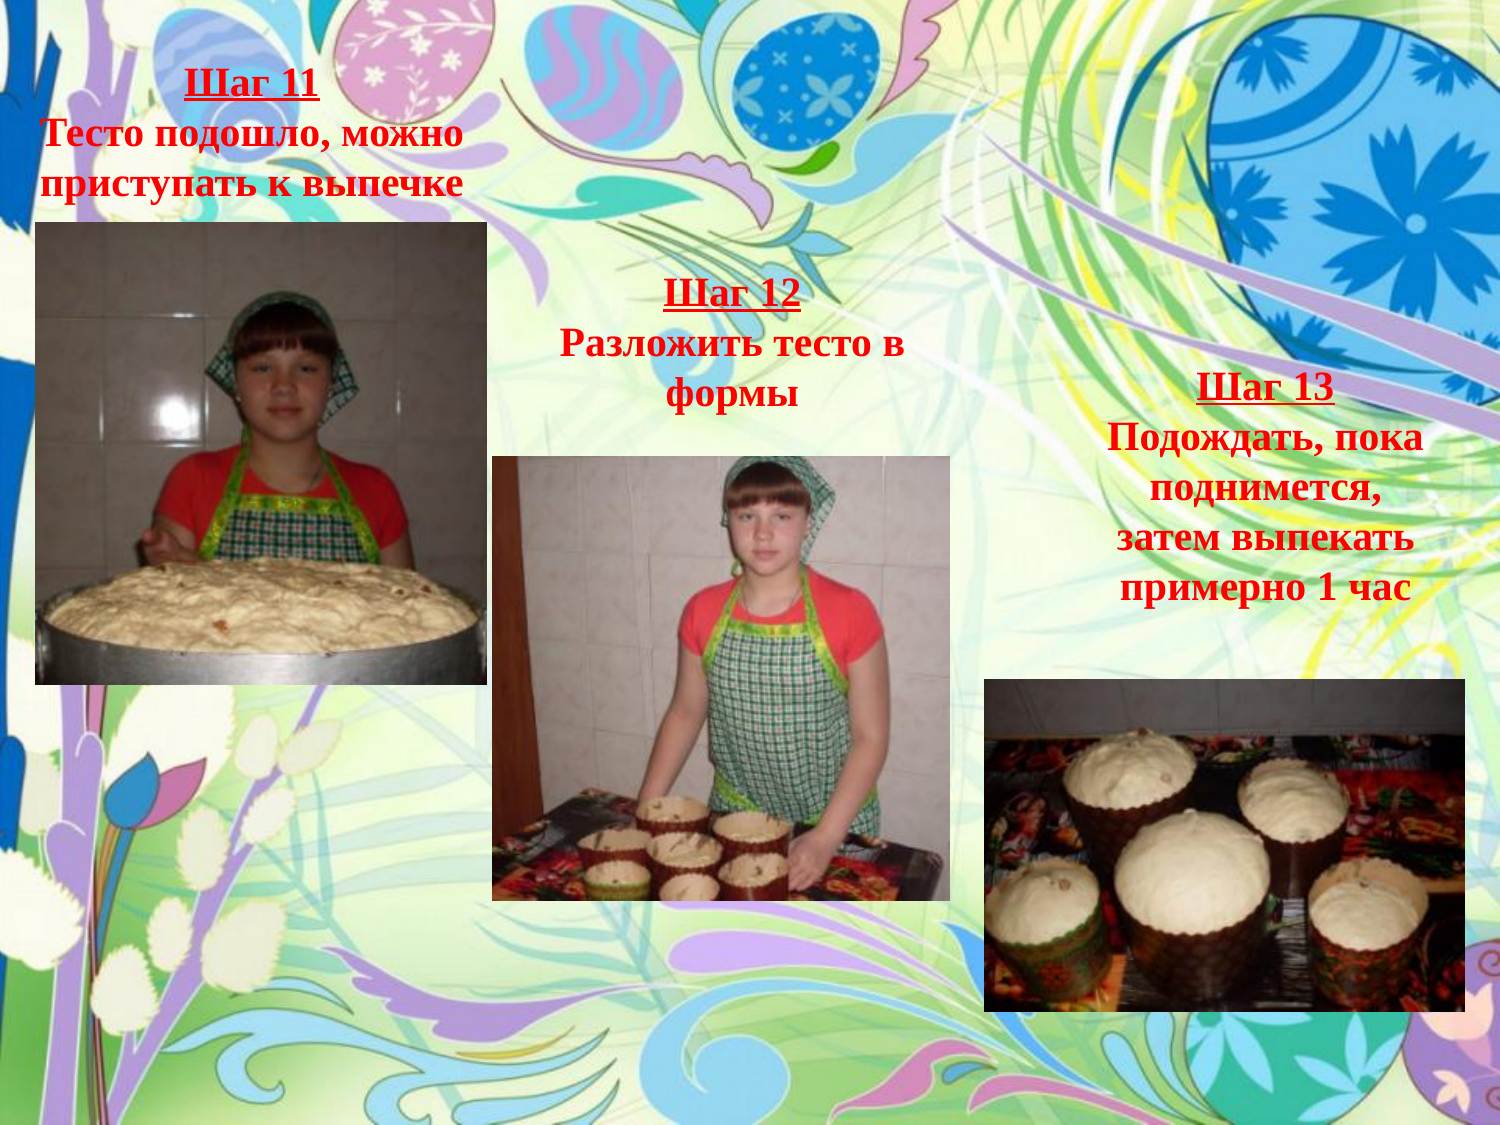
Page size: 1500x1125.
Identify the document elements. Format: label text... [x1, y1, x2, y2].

text_box Шаг 13 Подождать, пока поднимется, затем выпекать примерно 1 час [1089, 351, 1442, 617]
text_box Шаг 12 Разложить тесто в формы [515, 257, 950, 423]
text_box Шаг 11 Тесто подошло, можно приступать к выпечке [0, 46, 504, 212]
picture [0, 0, 1500, 1125]
